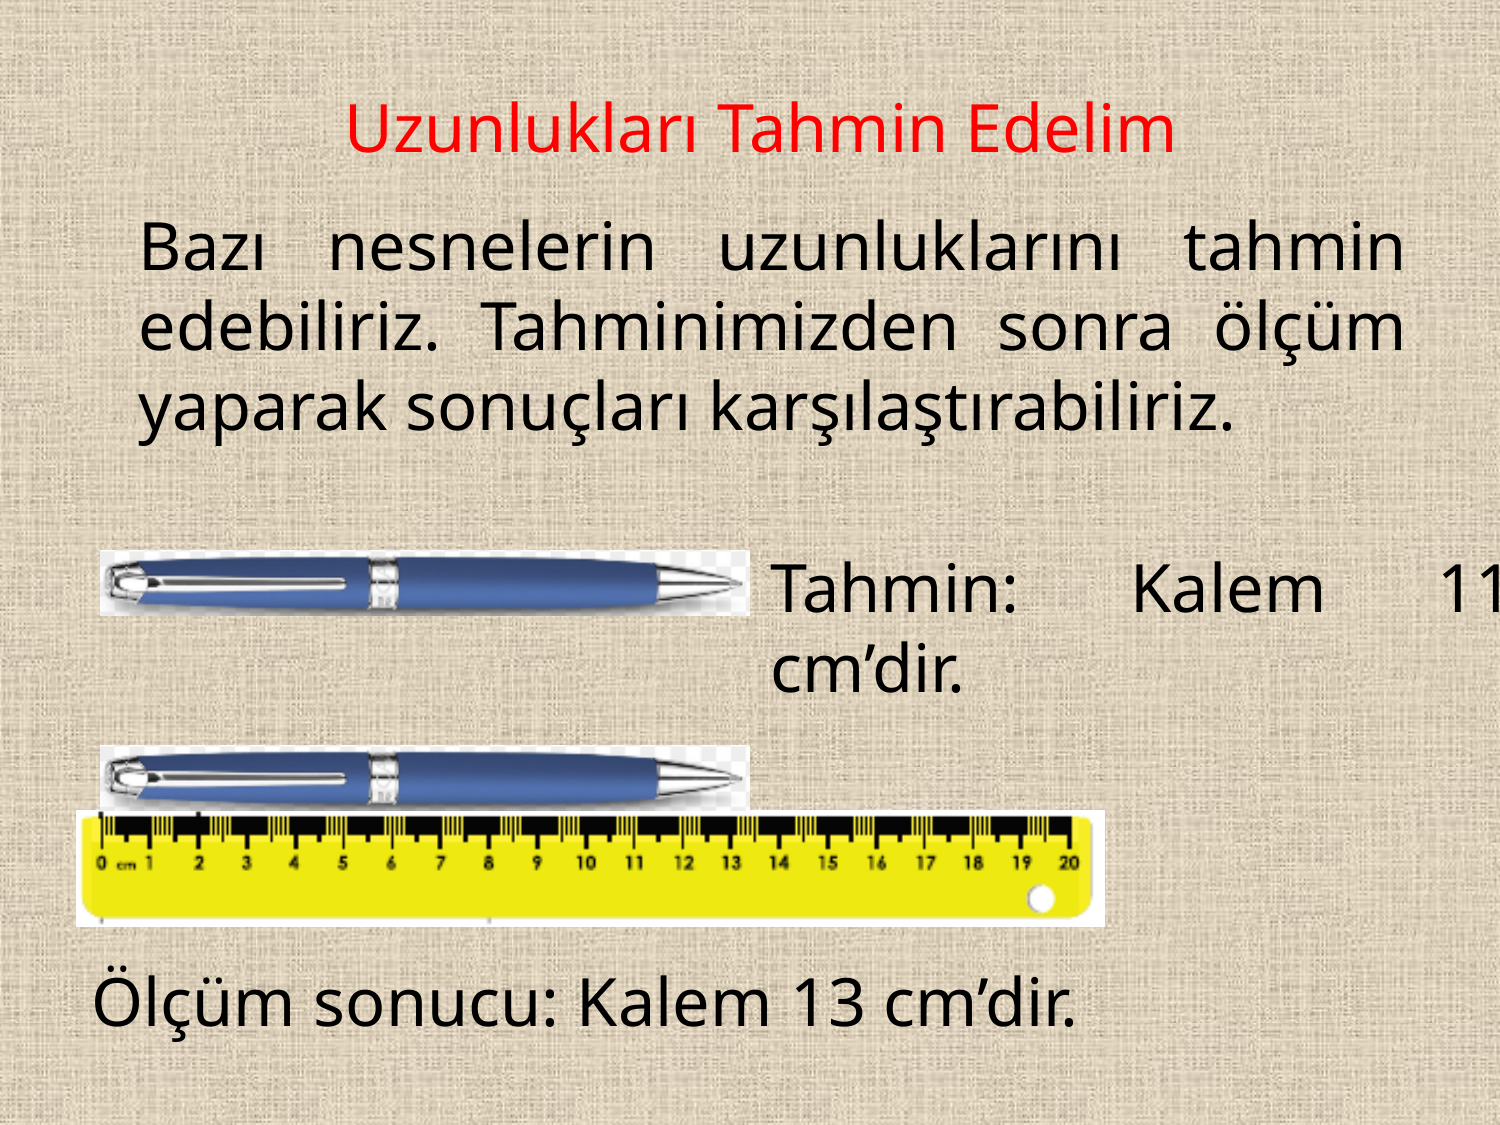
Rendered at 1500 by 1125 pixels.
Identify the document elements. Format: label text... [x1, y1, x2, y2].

picture [0, 0, 1500, 1125]
text_box Bazı nesnelerin uzunluklarını tahmin edebiliriz. Tahminimizden sonra ölçüm yaparak sonuçları karşılaştırabiliriz. [123, 196, 1424, 451]
text_box Uzunlukları Tahmin Edelim [123, 78, 1400, 173]
text_box Ölçüm sonucu: Kalem 13 cm’dir. [76, 952, 1436, 1047]
text_box Tahmin: Kalem 11 cm’dir. [755, 538, 1500, 714]
